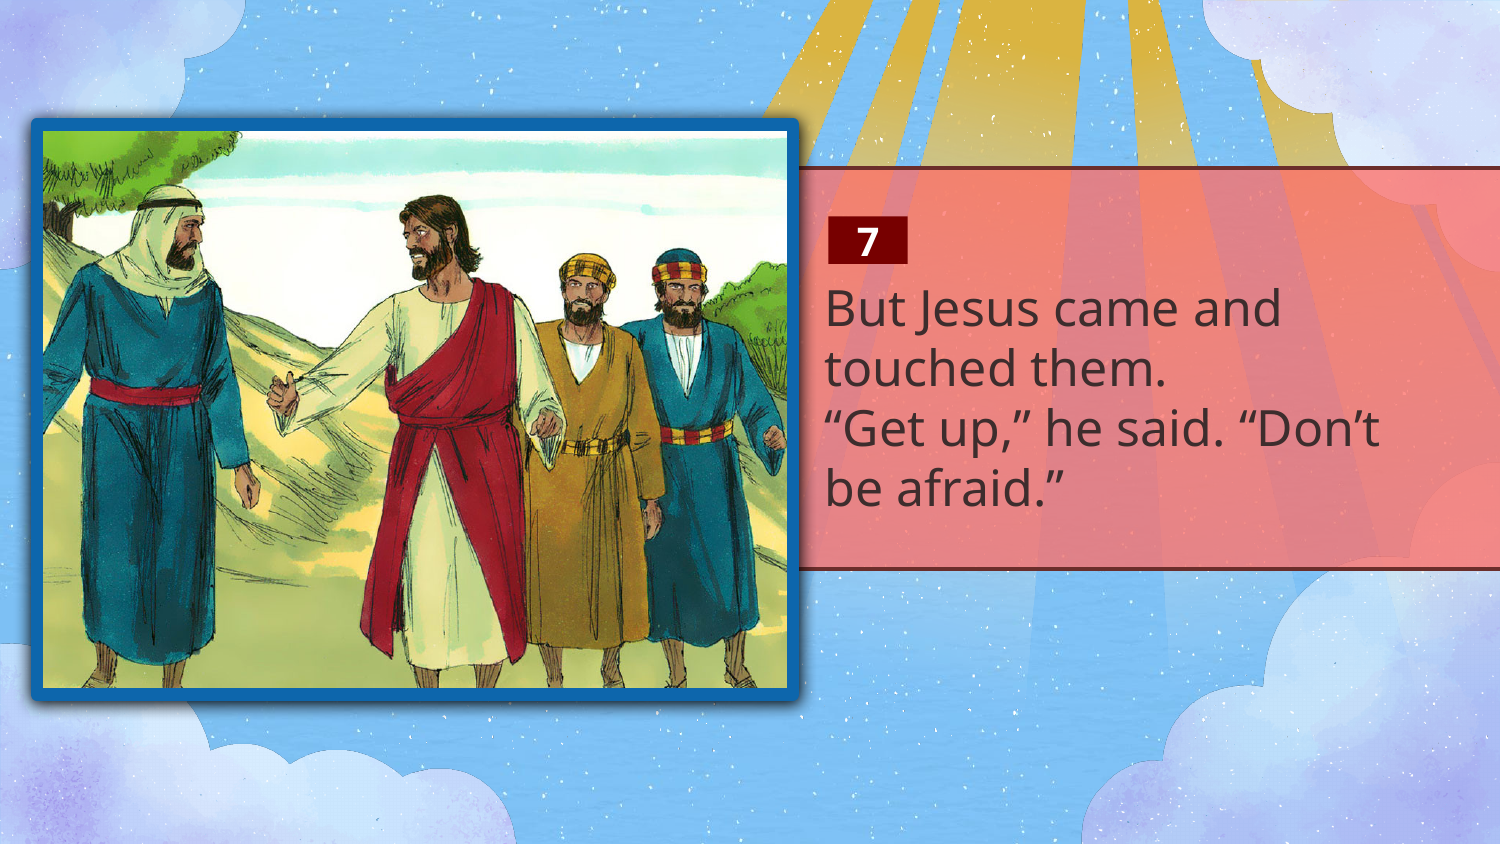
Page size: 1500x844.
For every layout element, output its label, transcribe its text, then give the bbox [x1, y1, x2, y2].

picture [1179, 1, 1500, 168]
text_box 7 [828, 216, 908, 264]
picture [0, 0, 1500, 844]
picture [42, 130, 787, 689]
text_box [815, 168, 1500, 569]
text_box But Jesus came and touched them. “Get up,” he said. “Don’t be afraid.” [815, 261, 1448, 500]
